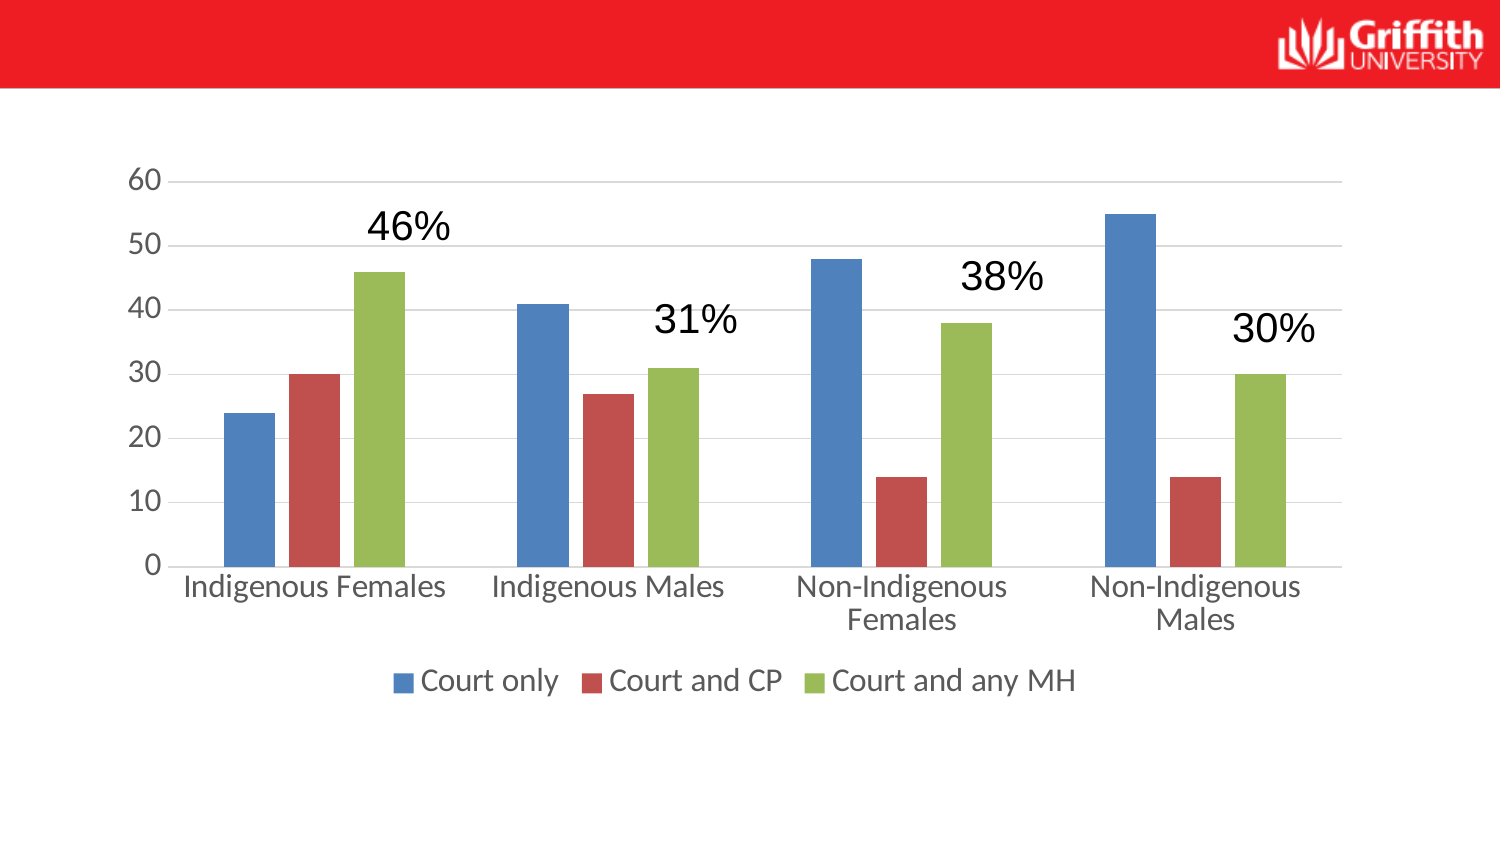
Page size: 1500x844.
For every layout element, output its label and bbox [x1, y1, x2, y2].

chart [101, 154, 1368, 707]
